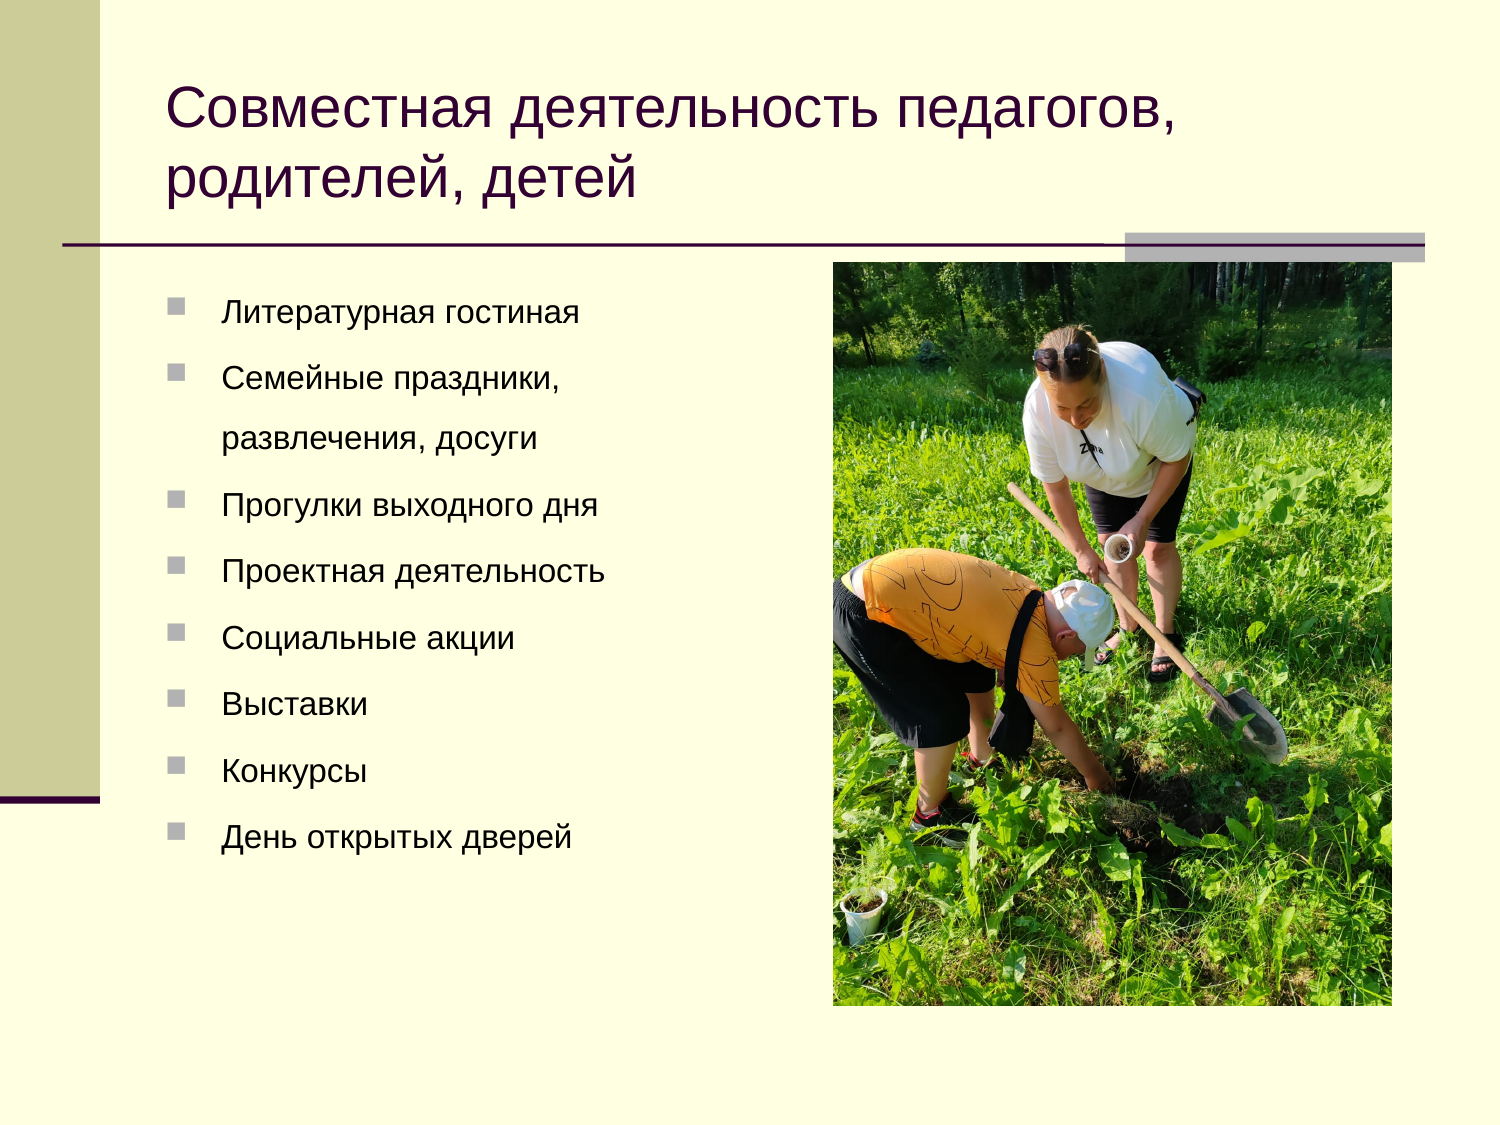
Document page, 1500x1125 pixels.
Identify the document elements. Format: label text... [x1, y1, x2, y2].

title Совместная деятельность педагогов, родителей, детей [149, 45, 1426, 234]
list Литературная гостиная Семейные праздники, развлечения, досуги Прогулки выходного дня Проектная деятельность Социальные акции Выставки Конкурсы День открытых дверей [149, 262, 776, 1006]
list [833, 262, 1392, 1006]
